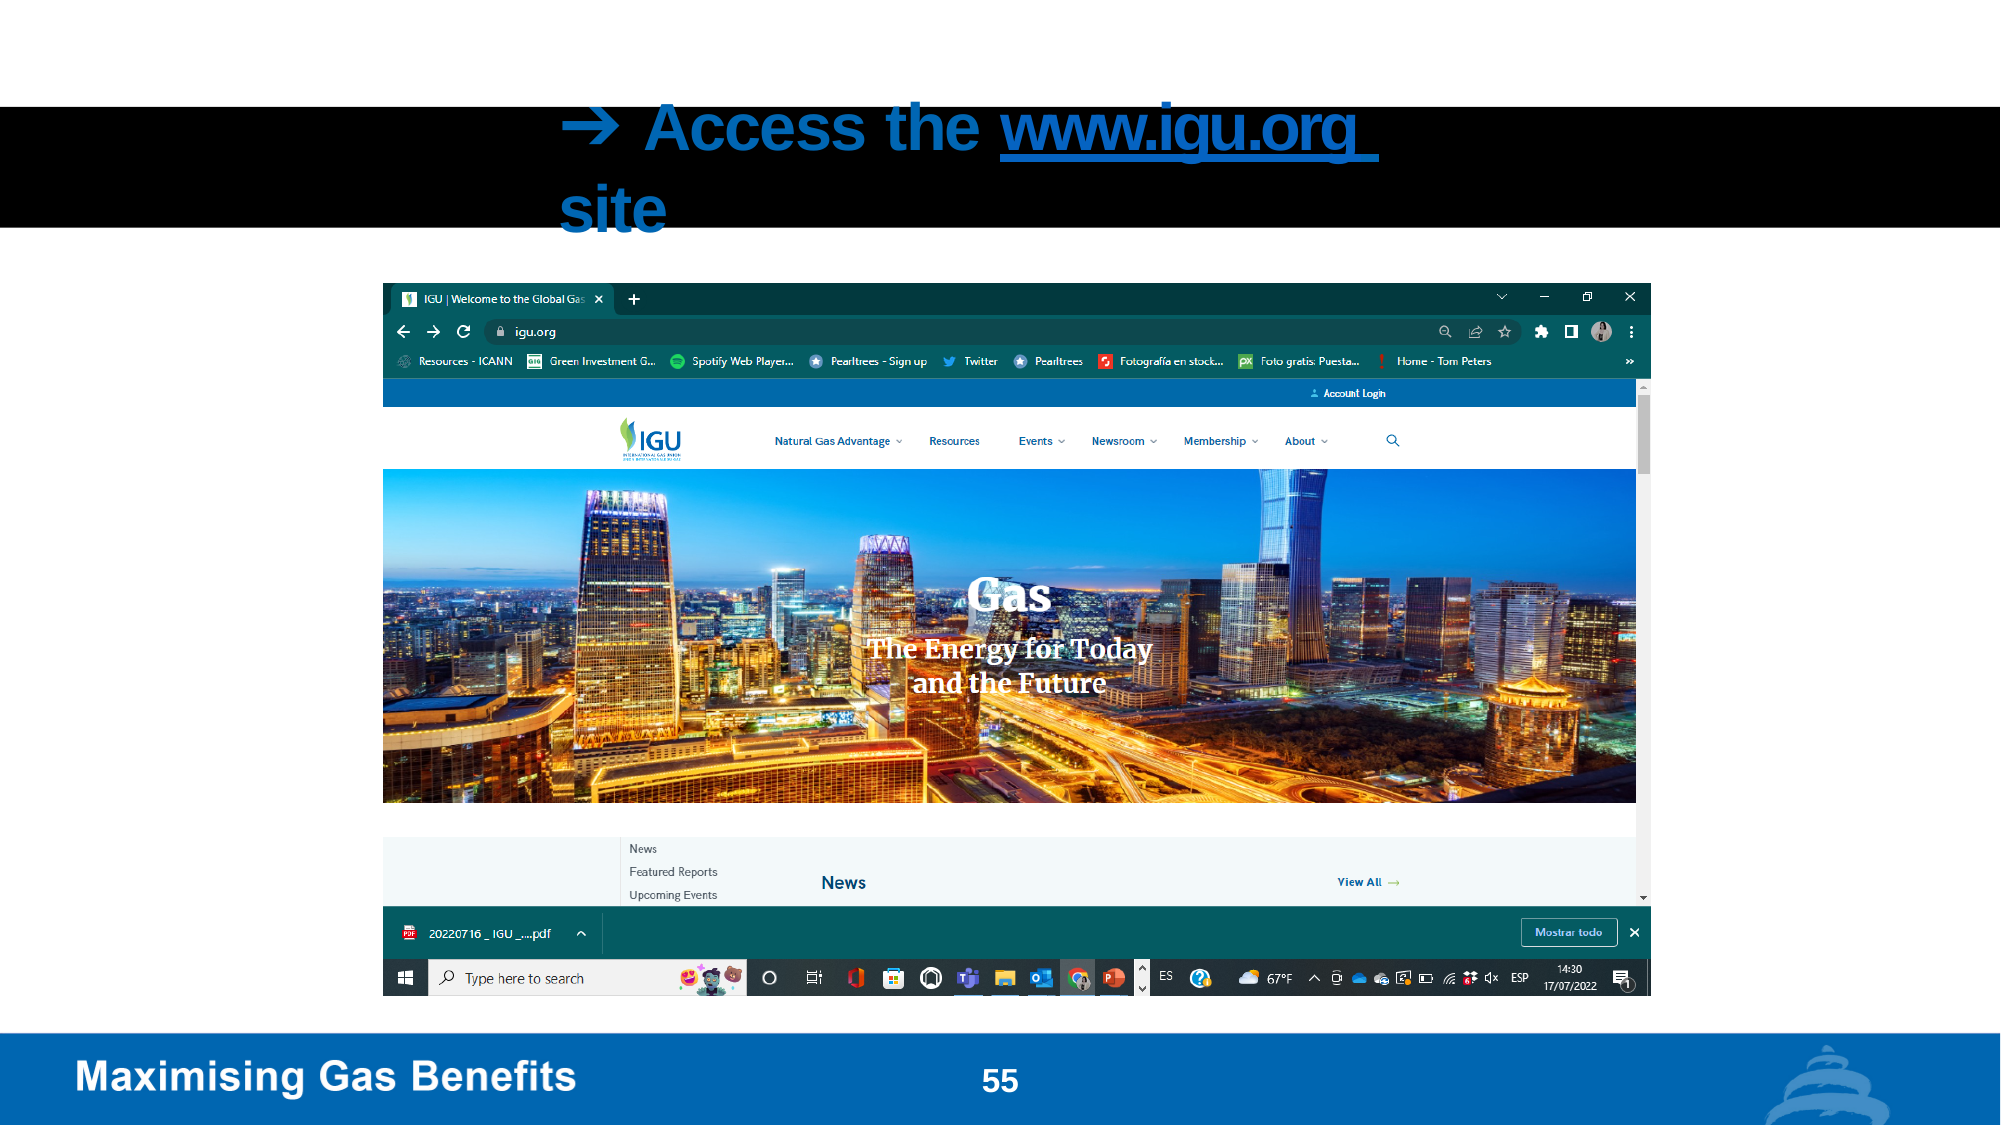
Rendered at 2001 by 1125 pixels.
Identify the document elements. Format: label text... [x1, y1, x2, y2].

text_box [1478, 106, 2000, 228]
slide_number 55 [822, 1052, 1179, 1104]
title ➔ Access the www.igu.org site [555, 65, 1478, 254]
picture [0, 0, 2001, 1125]
text_box [0, 106, 555, 228]
